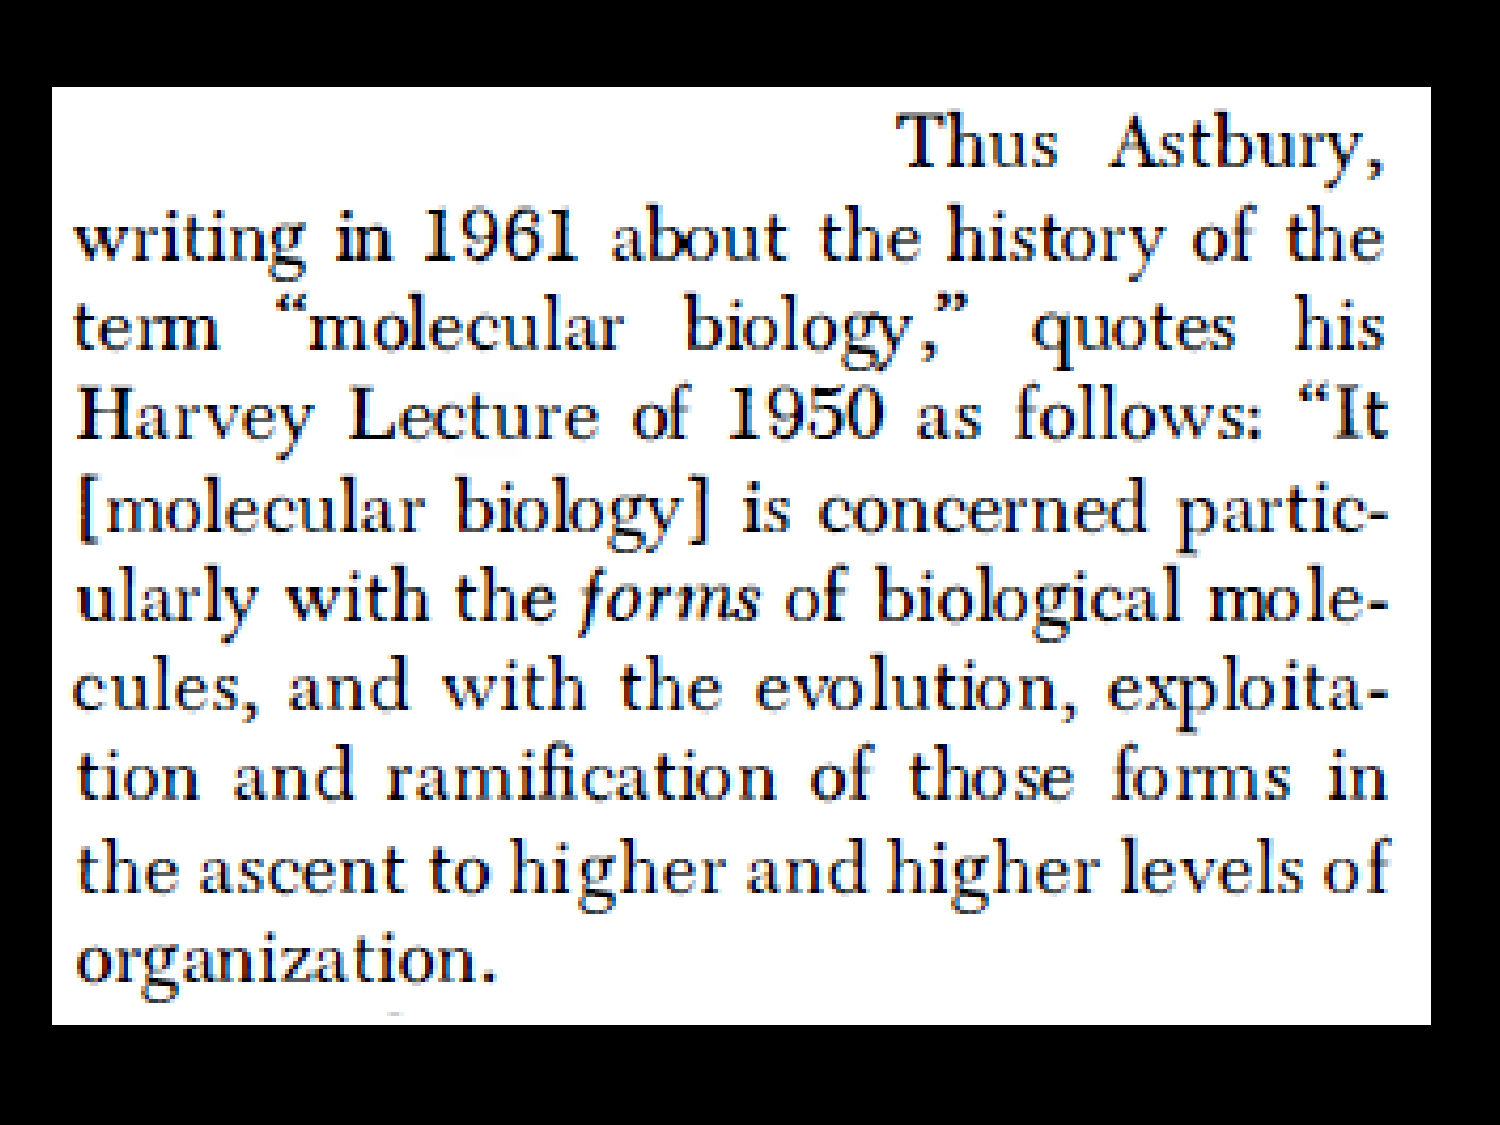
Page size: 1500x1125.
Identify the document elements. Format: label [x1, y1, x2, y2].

picture [51, 87, 1432, 1026]
